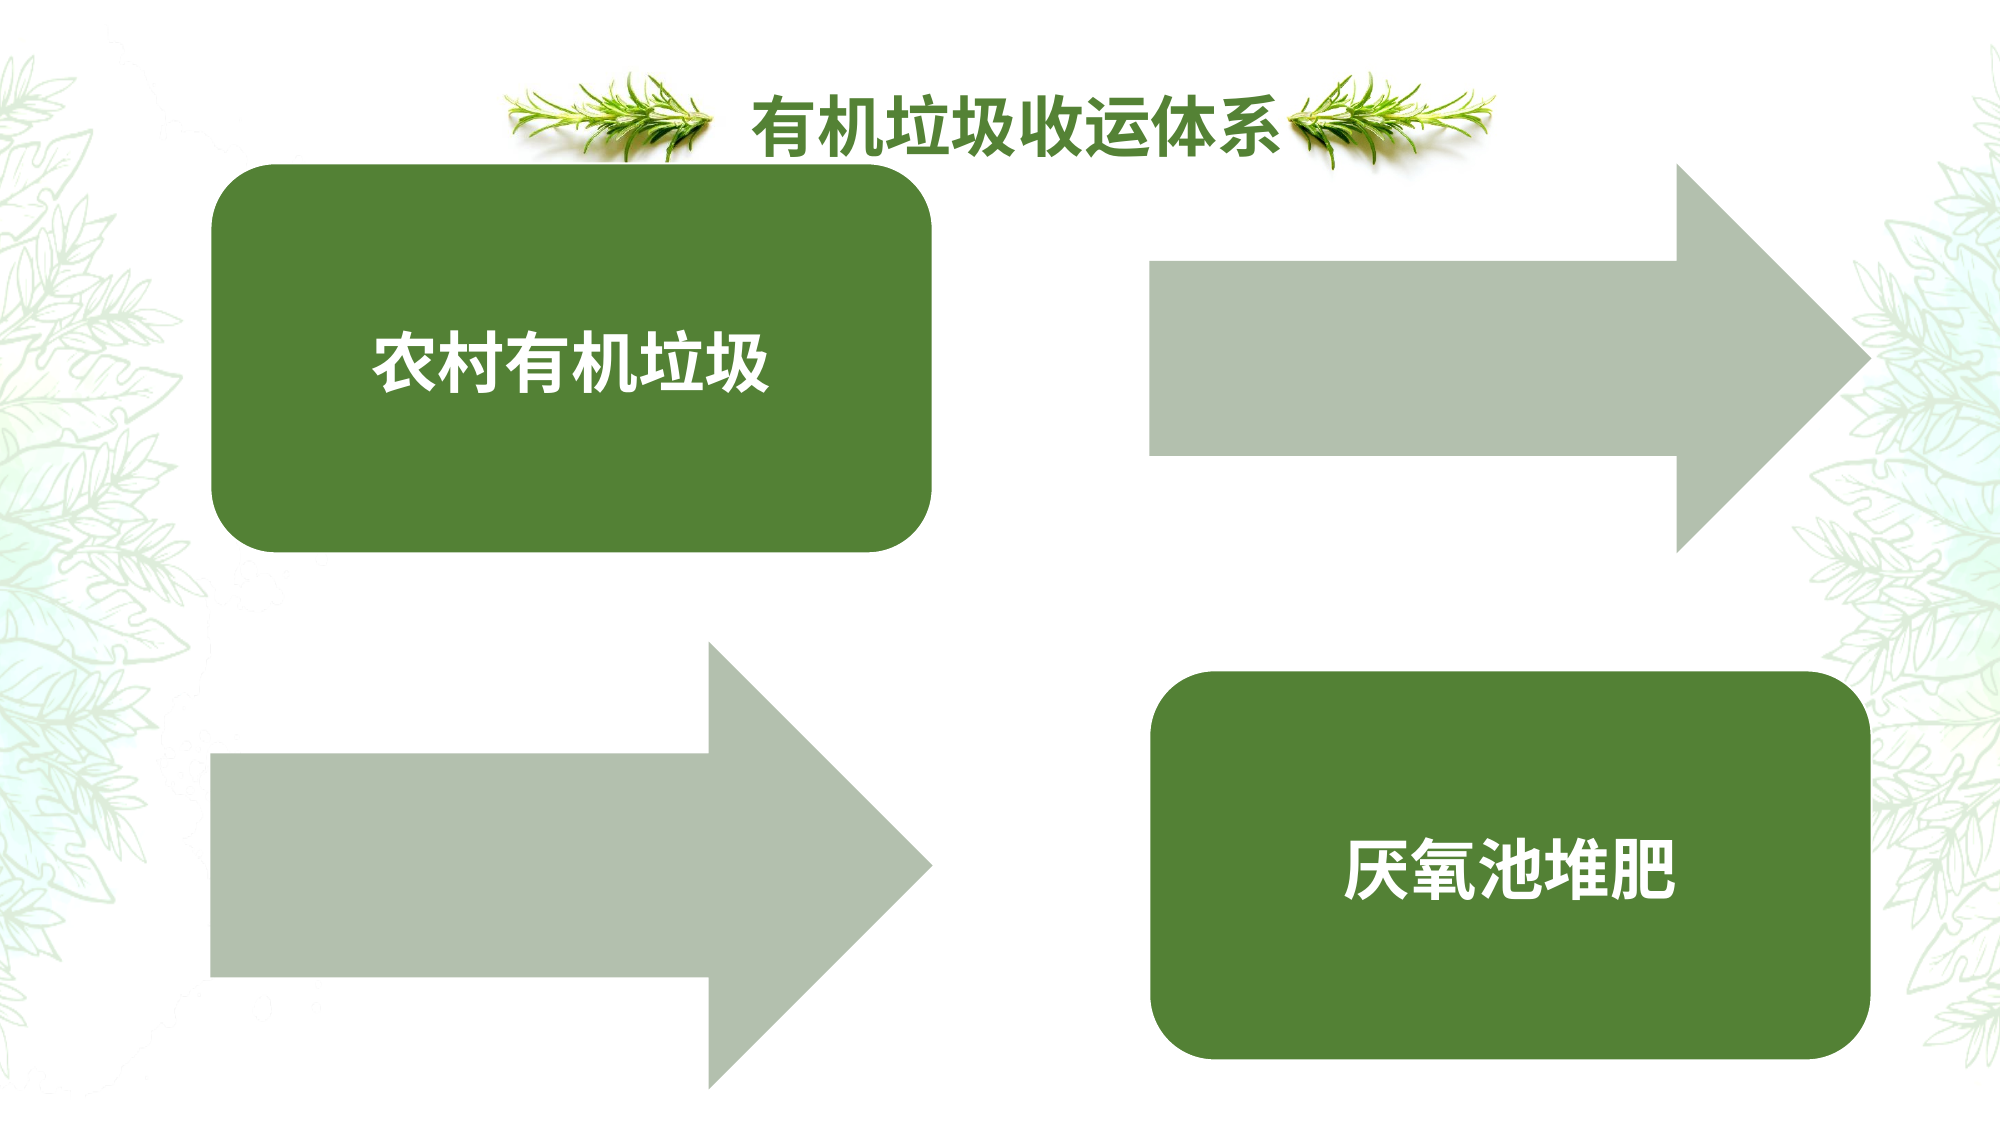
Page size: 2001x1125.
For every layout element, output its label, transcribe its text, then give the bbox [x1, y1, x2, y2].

picture [1267, 55, 1532, 163]
picture [468, 55, 733, 162]
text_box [210, 163, 1872, 1125]
title 有机垃圾收运体系 [644, 86, 1391, 163]
